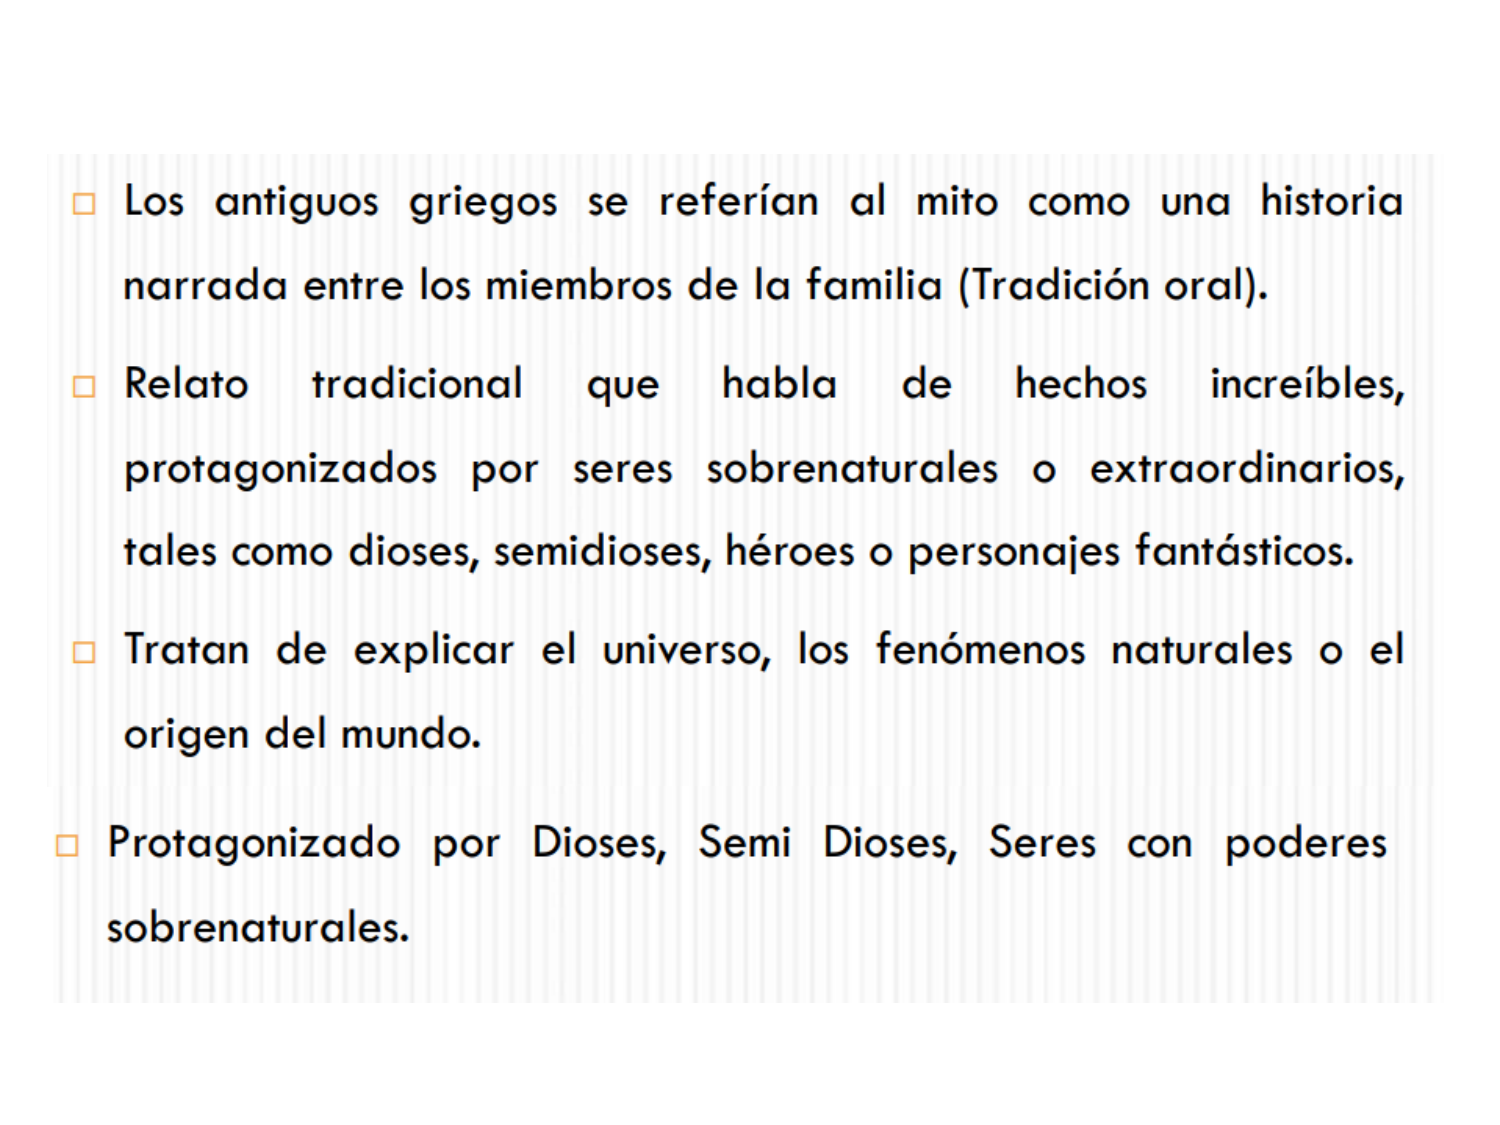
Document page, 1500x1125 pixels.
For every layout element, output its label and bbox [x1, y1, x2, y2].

picture [47, 153, 1444, 1003]
